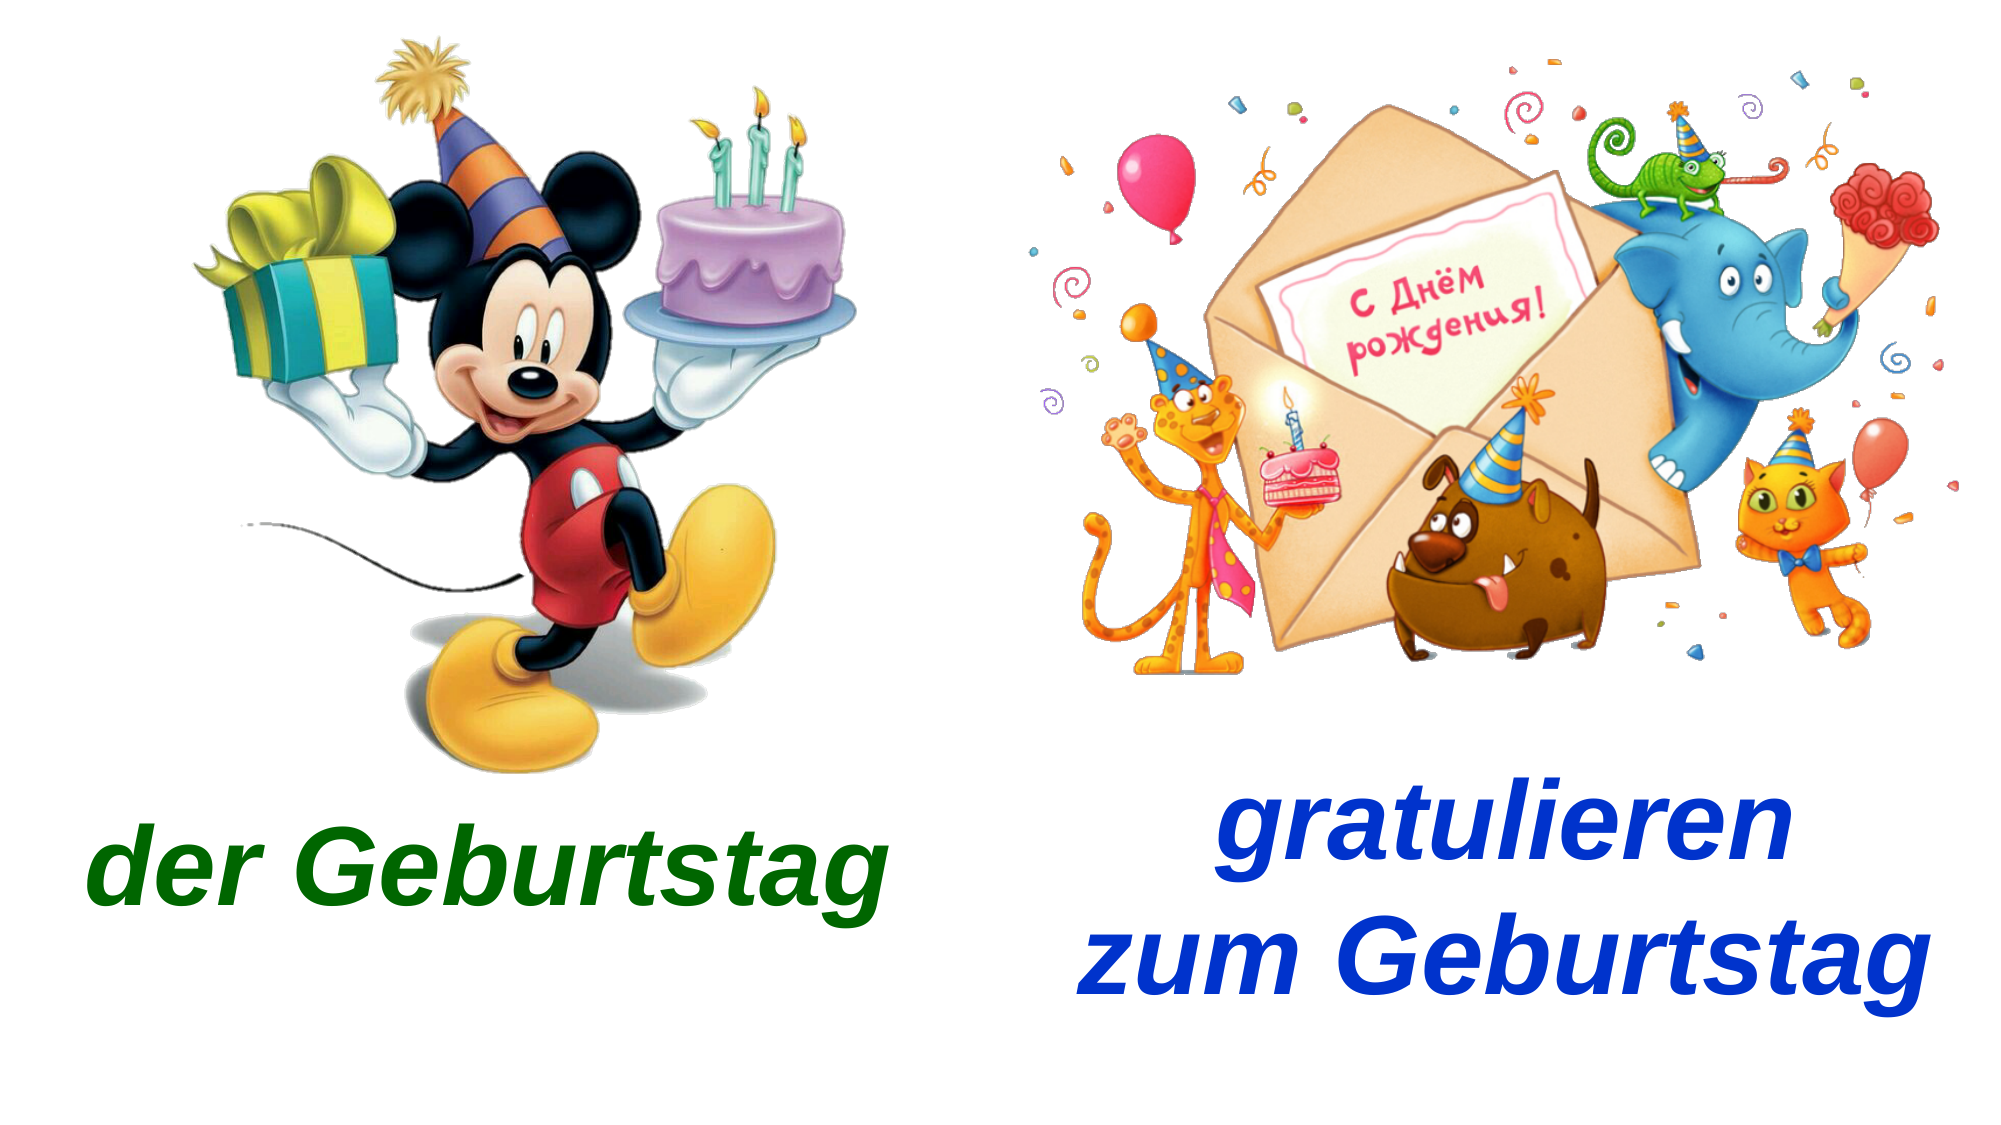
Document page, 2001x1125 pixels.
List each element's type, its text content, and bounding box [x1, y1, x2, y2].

text_box der Geburtstag [0, 786, 977, 936]
picture [1023, 58, 1962, 697]
text_box gratulieren zum Geburtstag [1011, 739, 2000, 1025]
picture [191, 34, 857, 774]
